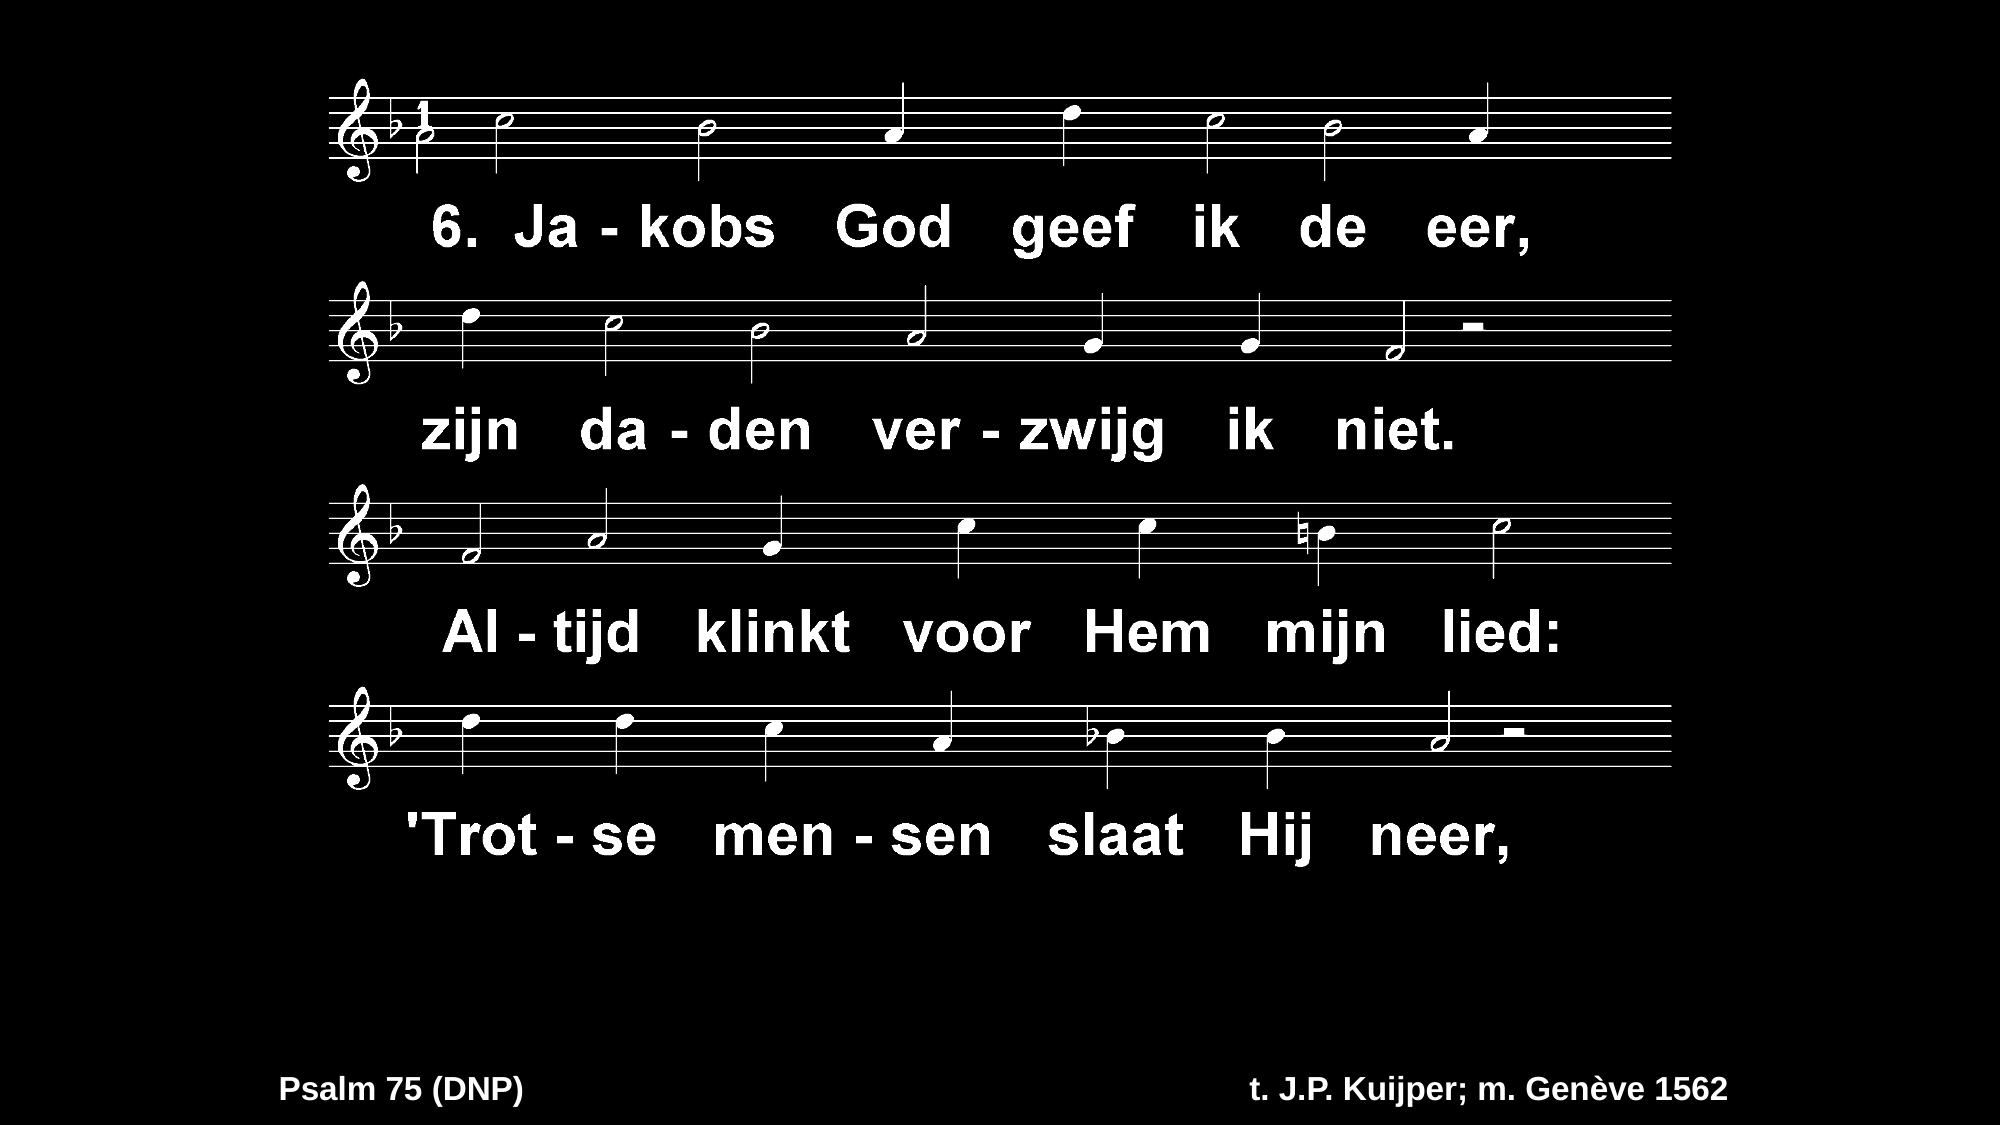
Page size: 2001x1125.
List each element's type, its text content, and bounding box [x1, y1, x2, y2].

text_box Psalm 75 (DNP) t. J.P. Kuijper; m. Genève 1562 [263, 1059, 1745, 1115]
picture [312, 62, 1688, 883]
